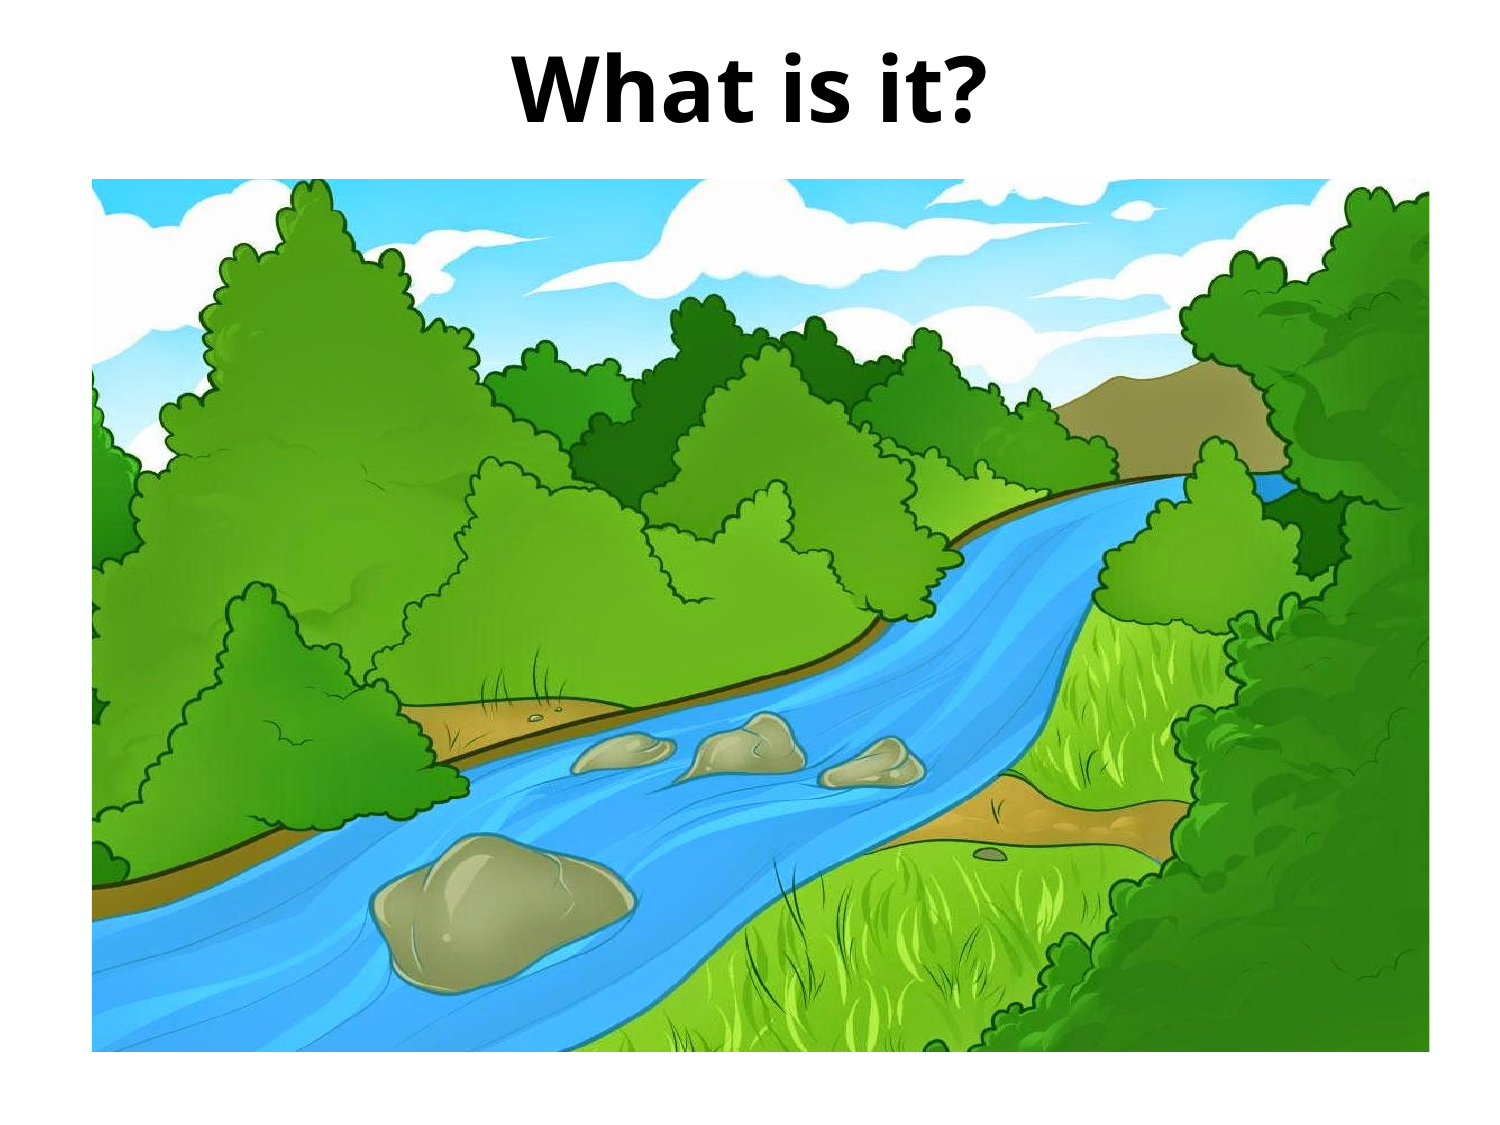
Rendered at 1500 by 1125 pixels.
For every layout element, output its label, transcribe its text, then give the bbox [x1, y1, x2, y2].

picture [91, 179, 1430, 1052]
text_box [99, 875, 1450, 1063]
title What is it? [75, 93, 1425, 188]
